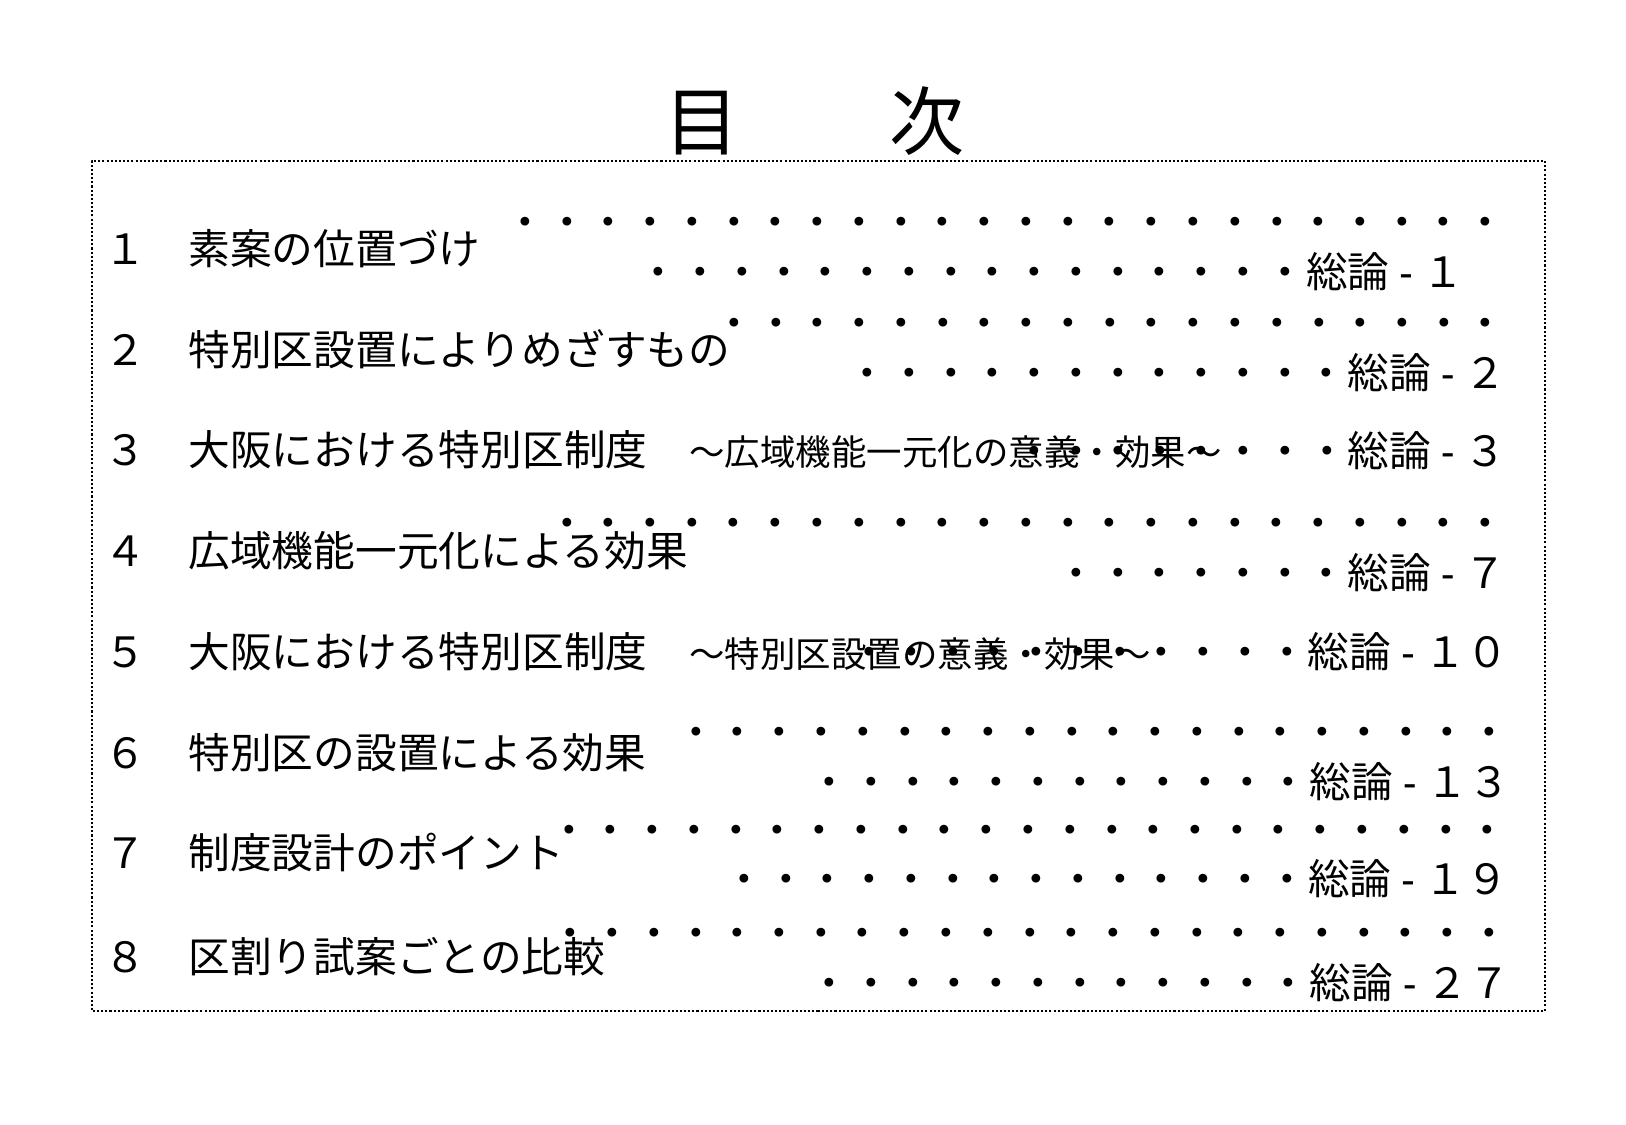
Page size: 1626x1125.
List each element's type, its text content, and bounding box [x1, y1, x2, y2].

text_box [1490, 159, 1547, 1013]
text_box ３ 大阪における特別区制度 ～広域機能一元化の意義・効果～ [88, 394, 1299, 504]
text_box ・・・・・・・・総論-３ [1299, 402, 1523, 491]
text_box [90, 159, 139, 192]
text_box 目 次 [139, 67, 1490, 192]
text_box ８ 区割り試案ごとの比較 [88, 901, 767, 1011]
text_box ５ 大阪における特別区制度 ～特別区設置の意義・効果～ [88, 596, 688, 696]
text_box １ 素案の位置づけ [88, 192, 949, 293]
text_box ・・・・・・・・・・・・・・・・・・・・・・・・・・・・・・・・・・・・・総論-１９ [517, 798, 1525, 902]
text_box ・・・・・・・・・・・・・・・・・・・・・・・・・・・・・・・総論-２ [949, 291, 1523, 402]
text_box ２ 特別区設置によりめざすもの [88, 293, 949, 394]
text_box ・・・・・・・・・・・総論-１０ [688, 596, 1525, 700]
text_box ・・・・・・・・・・・・・・・・・・・・・・・・・・・・・・・・総論-１３ [633, 700, 1527, 811]
text_box ６ 特別区の設置による効果 [88, 696, 1272, 797]
text_box ４ 広域機能一元化による効果 [88, 495, 1272, 596]
text_box ７ 制度設計のポイント [88, 797, 1272, 901]
text_box ・・・・・・・・・・・・・・・・・・・・・・・・・・・・・・総論-７ [1272, 491, 1523, 596]
text_box ・・・・・・・・・・・・・・・・・・・・・・・・・・・・・・・・・・・・・・・・総論-１ [456, 191, 1523, 291]
text_box ・・・・・・・・・・・・・・・・・・・・・・・・・・・・・・・・・・・総論-２７ [516, 902, 1527, 1012]
